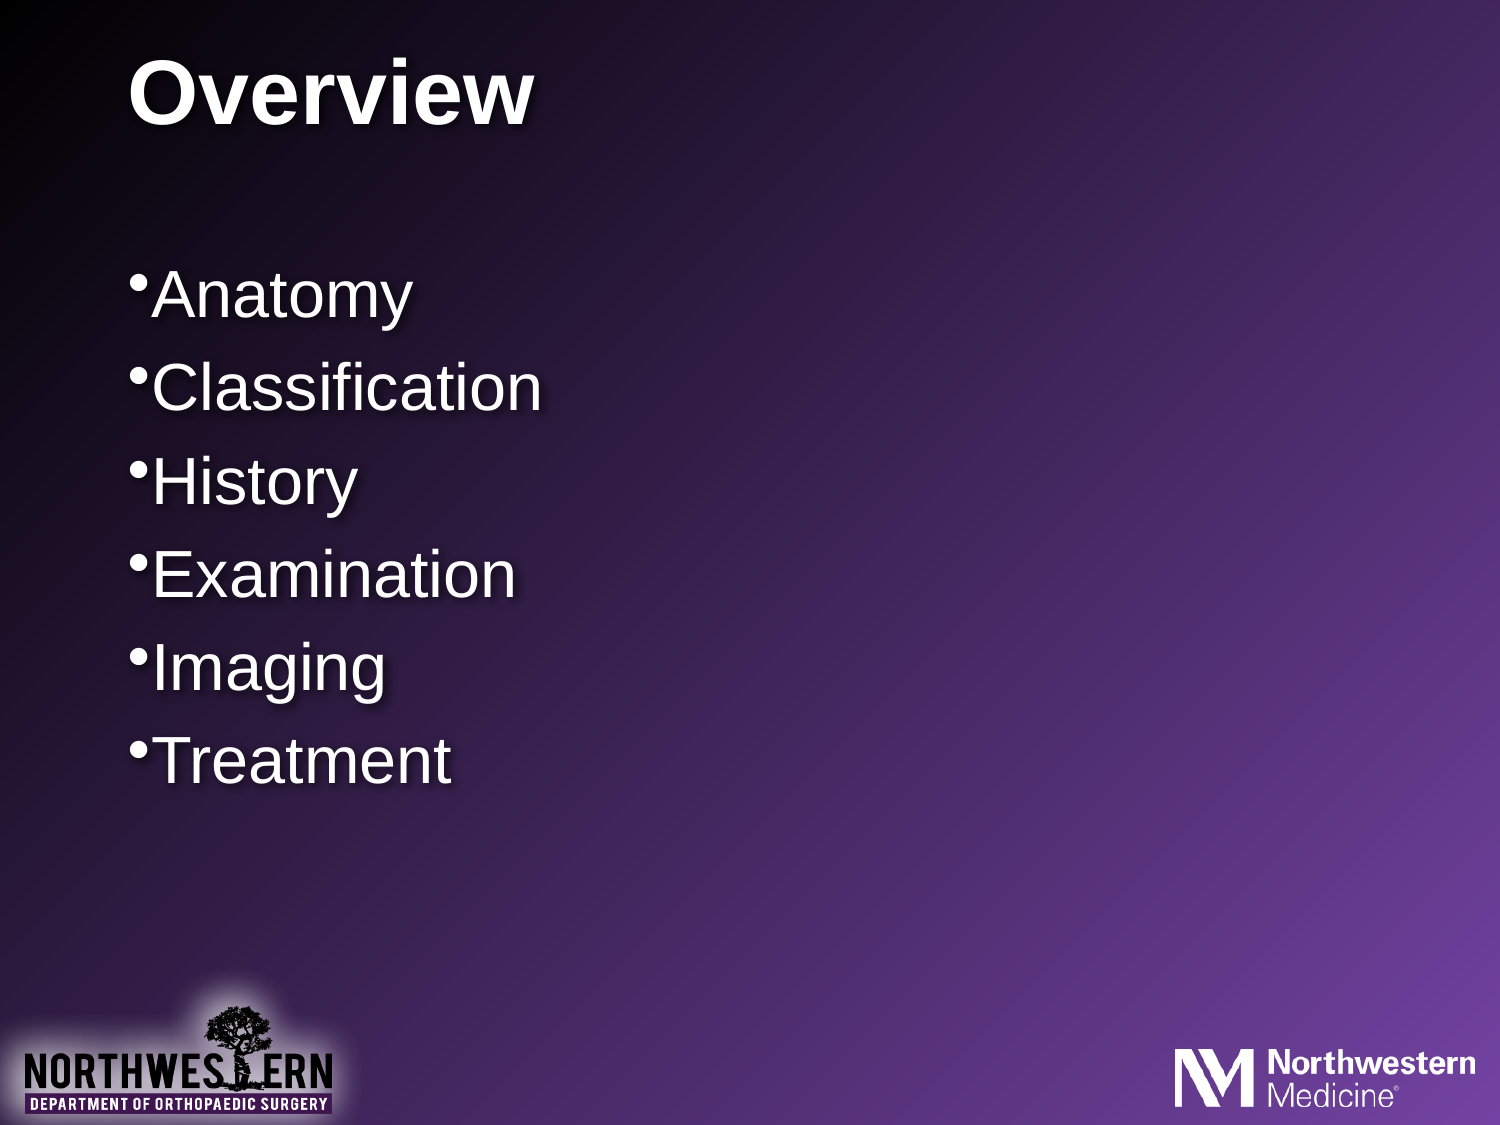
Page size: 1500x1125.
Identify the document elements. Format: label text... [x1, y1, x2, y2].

picture [24, 999, 333, 1125]
picture [1175, 1049, 1475, 1107]
list Anatomy Classification History Examination Imaging Treatment [112, 149, 1388, 826]
title Overview [112, 0, 1388, 149]
